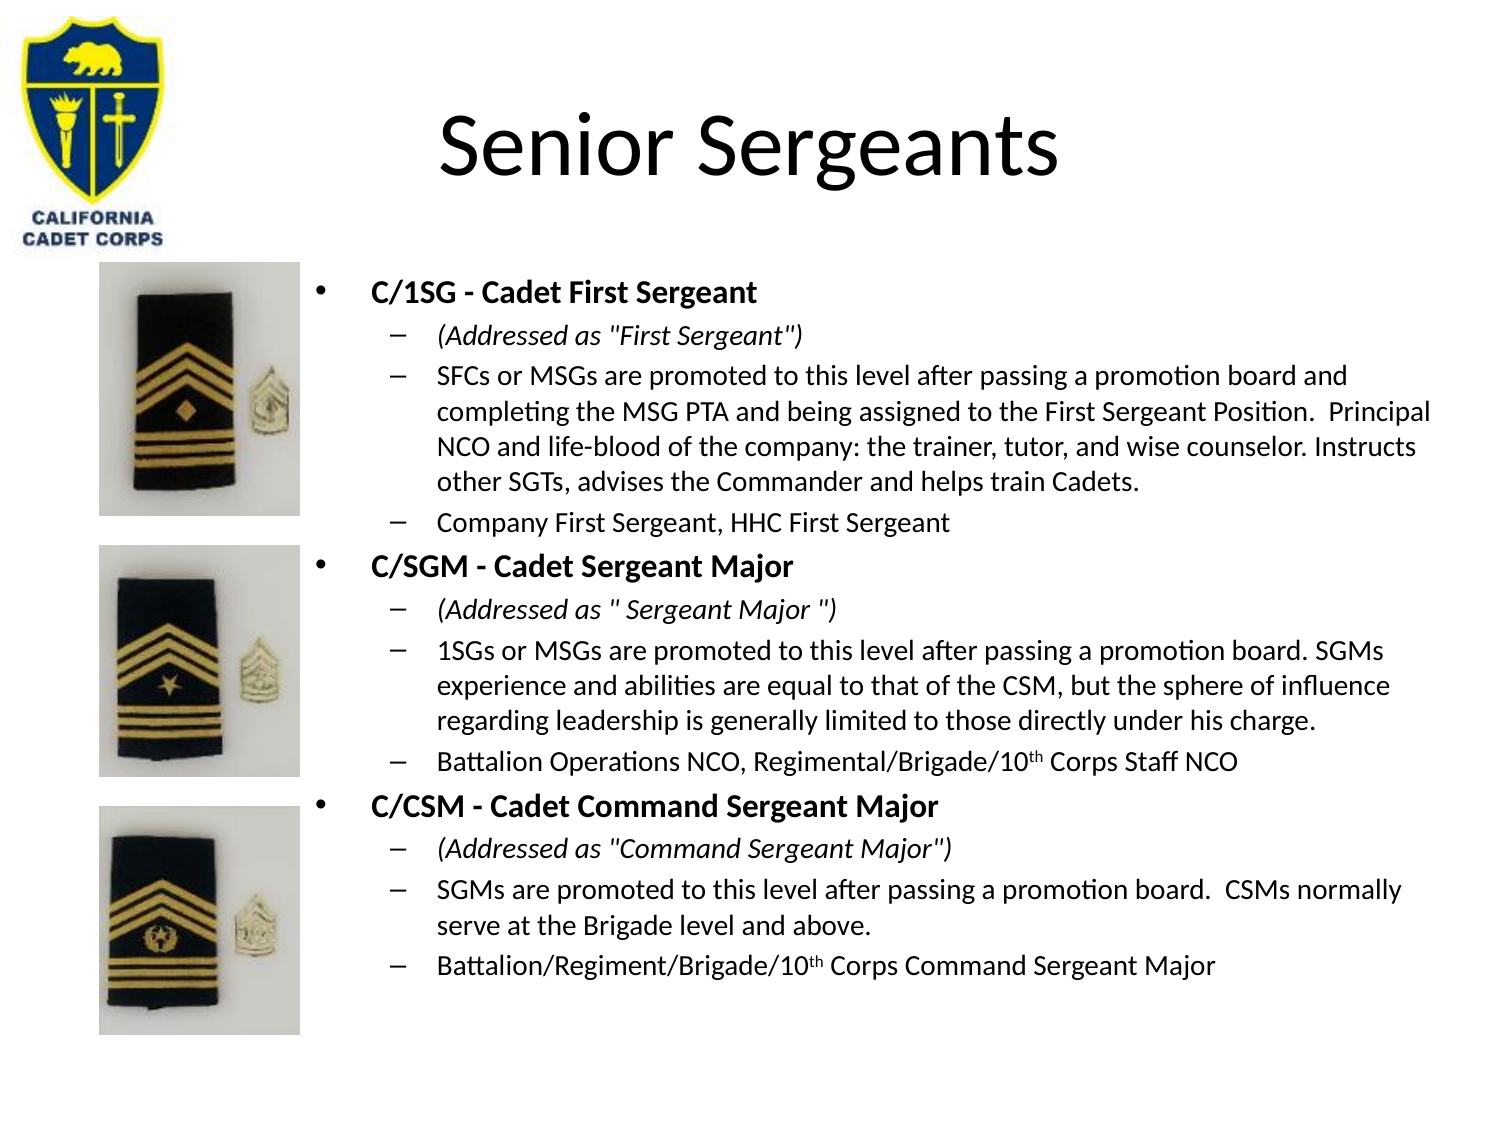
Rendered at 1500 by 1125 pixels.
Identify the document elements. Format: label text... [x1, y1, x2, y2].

list C/1SG - Cadet First Sergeant (Addressed as "First Sergeant") SFCs or MSGs are promoted to this level after passing a promotion board and completing the MSG PTA and being assigned to the First Sergeant Position. Principal NCO and life-blood of the company: the trainer, tutor, and wise counselor. Instructs other SGTs, advises the Commander and helps train Cadets. Company First Sergeant, HHC First Sergeant C/SGM - Cadet Sergeant Major (Addressed as " Sergeant Major ") 1SGs or MSGs are promoted to this level after passing a promotion board. SGMs experience and abilities are equal to that of the CSM, but the sphere of influence regarding leadership is generally limited to those directly under his charge. Battalion Operations NCO, Regimental/Brigade/10th Corps Staff NCO C/CSM - Cadet Command Sergeant Major (Addressed as "Command Sergeant Major") SGMs are promoted to this level after passing a promotion board. CSMs normally serve at the Brigade level and above. Battalion/Regiment/Brigade/10th Corps Command Sergeant Major [300, 262, 1488, 1005]
picture [99, 262, 301, 516]
picture [0, 16, 186, 261]
picture [99, 545, 301, 777]
title Senior Sergeants [162, 45, 1338, 233]
picture [99, 806, 301, 1036]
